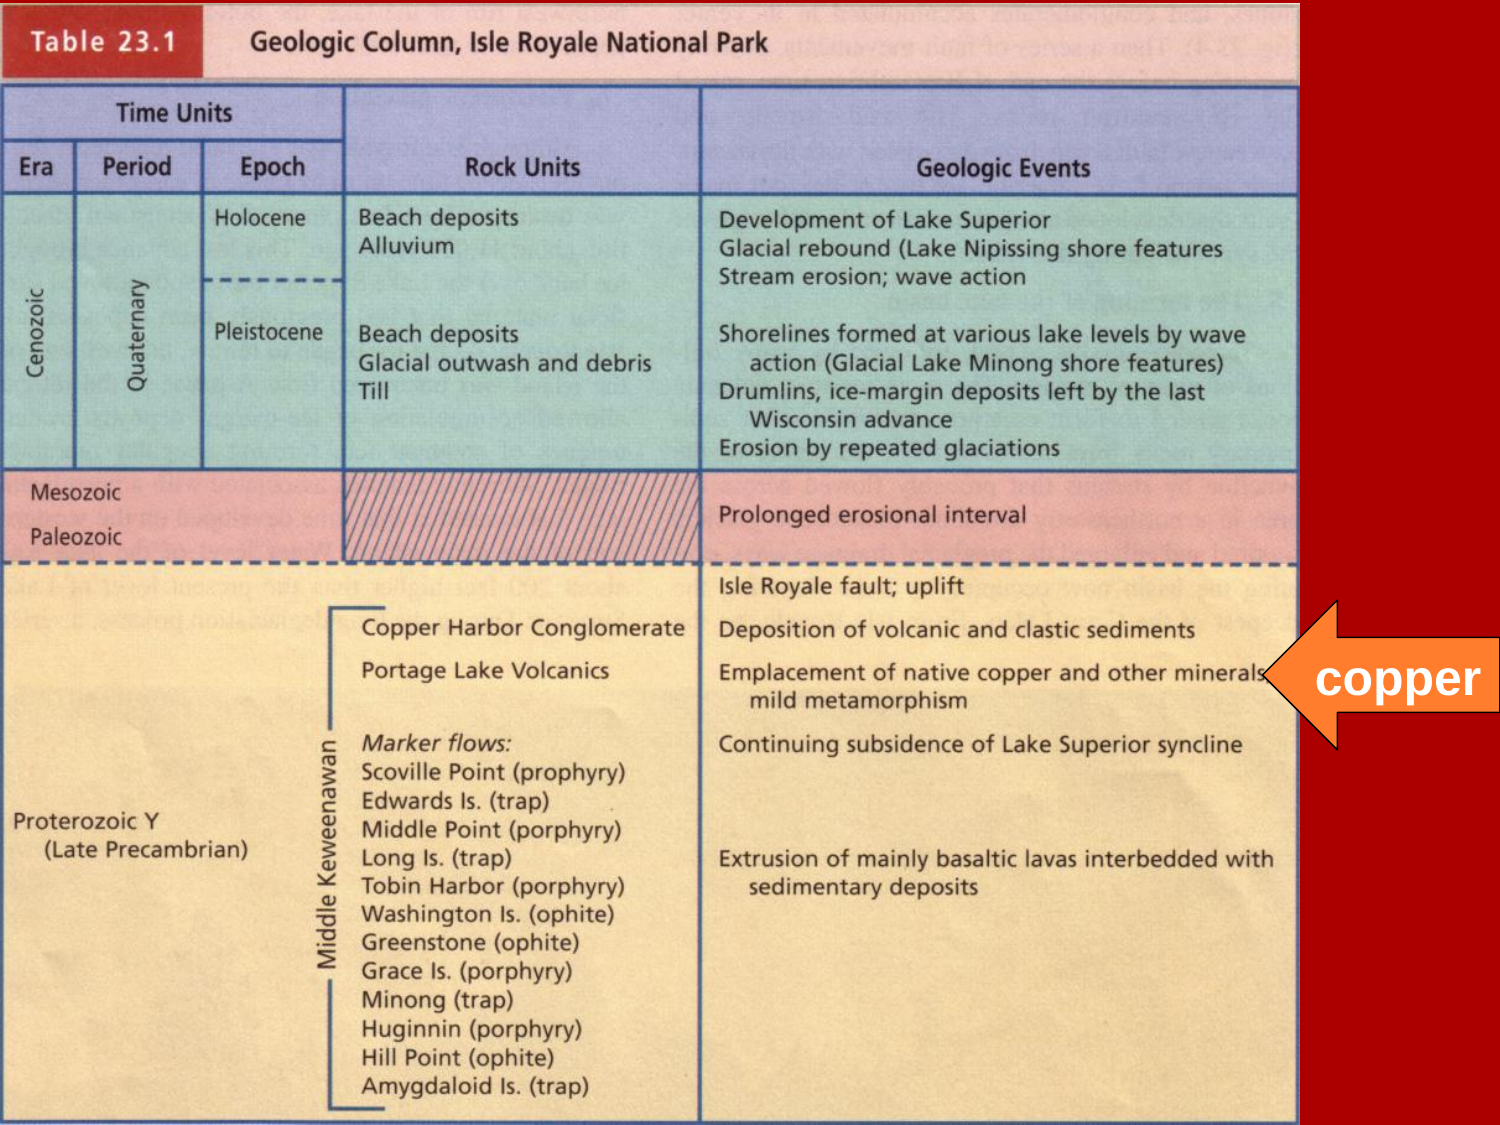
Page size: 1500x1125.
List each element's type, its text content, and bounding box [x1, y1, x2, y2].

picture [0, 3, 1301, 1125]
text_box copper [1303, 599, 1500, 750]
